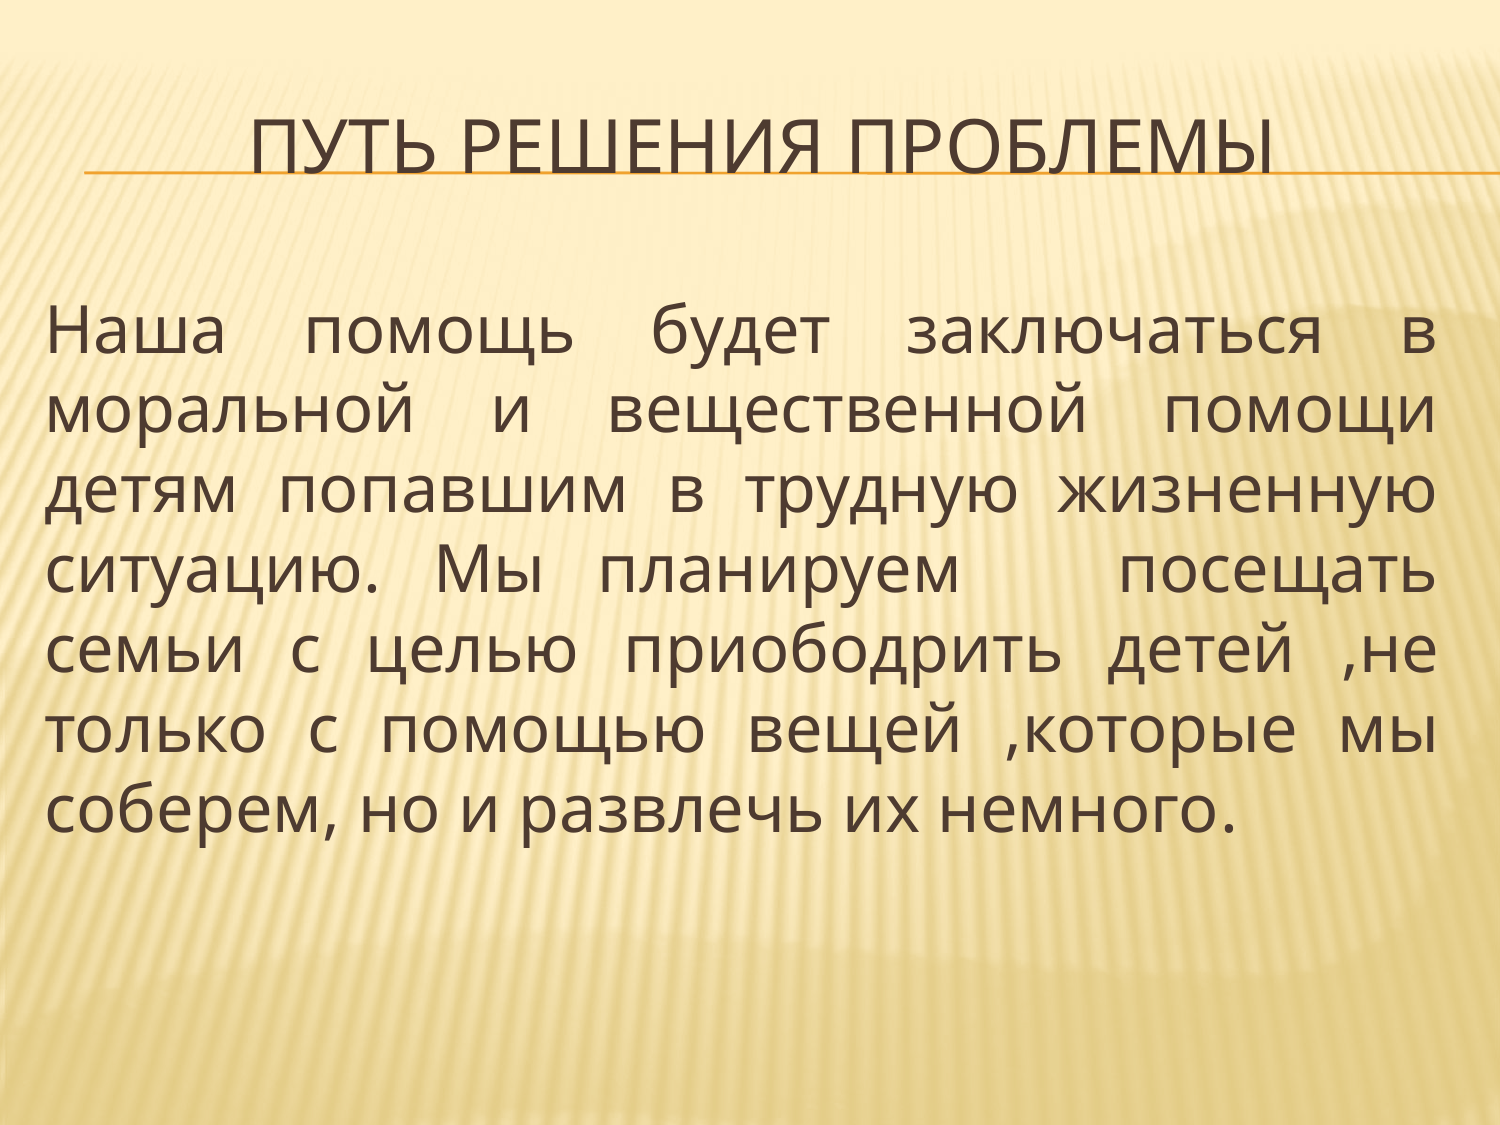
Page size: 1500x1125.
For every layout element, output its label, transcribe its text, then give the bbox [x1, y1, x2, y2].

title Путь решения проблемы [50, 75, 1475, 213]
list Наша помощь будет заключаться в моральной и вещественной помощи детям попавшим в трудную жизненную ситуацию. Мы планируем посещать семьи с целью приободрить детей ,не только с помощью вещей ,которые мы соберем, но и развлечь их немного. [29, 278, 1455, 1022]
